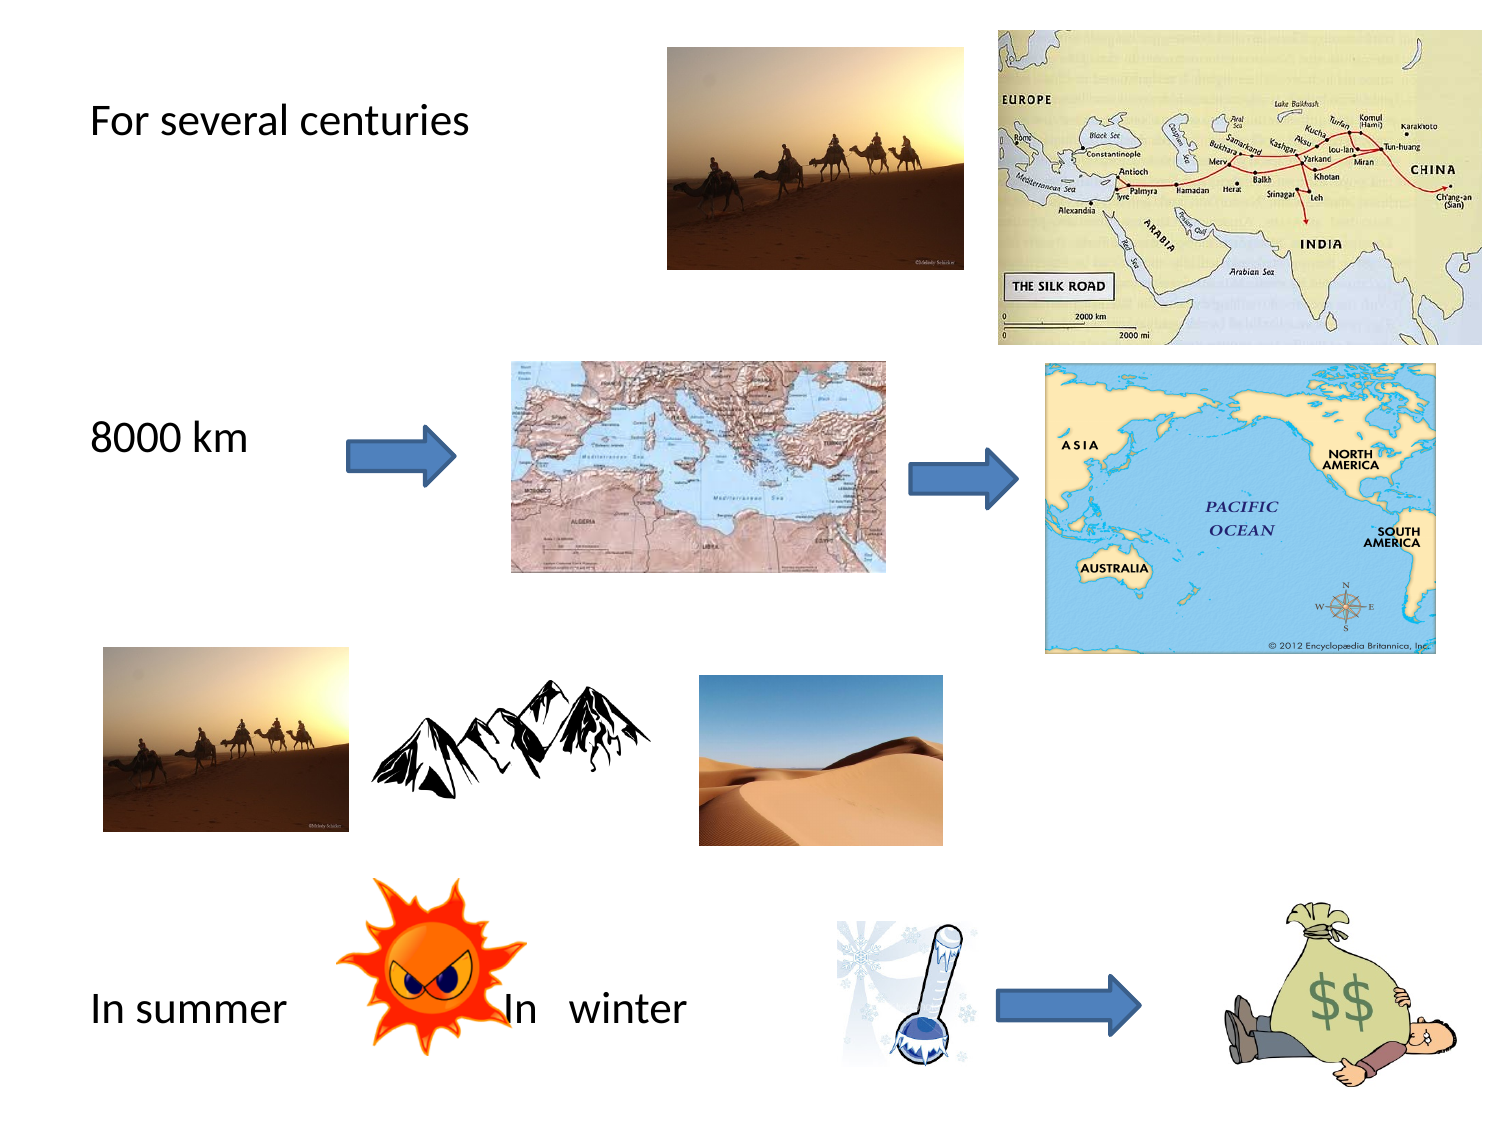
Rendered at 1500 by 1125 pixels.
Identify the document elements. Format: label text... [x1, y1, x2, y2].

picture [371, 680, 652, 799]
text_box [995, 973, 1142, 1037]
list For several centuries 8000 km In summer In winter [75, 19, 1425, 1106]
picture [1045, 362, 1436, 655]
picture [699, 675, 943, 847]
text_box [908, 447, 1019, 511]
picture [1222, 900, 1458, 1089]
picture [335, 878, 527, 1057]
picture [997, 30, 1482, 346]
picture [837, 921, 984, 1068]
picture [511, 361, 886, 574]
text_box [346, 424, 457, 488]
picture [667, 47, 964, 270]
picture [102, 647, 349, 832]
